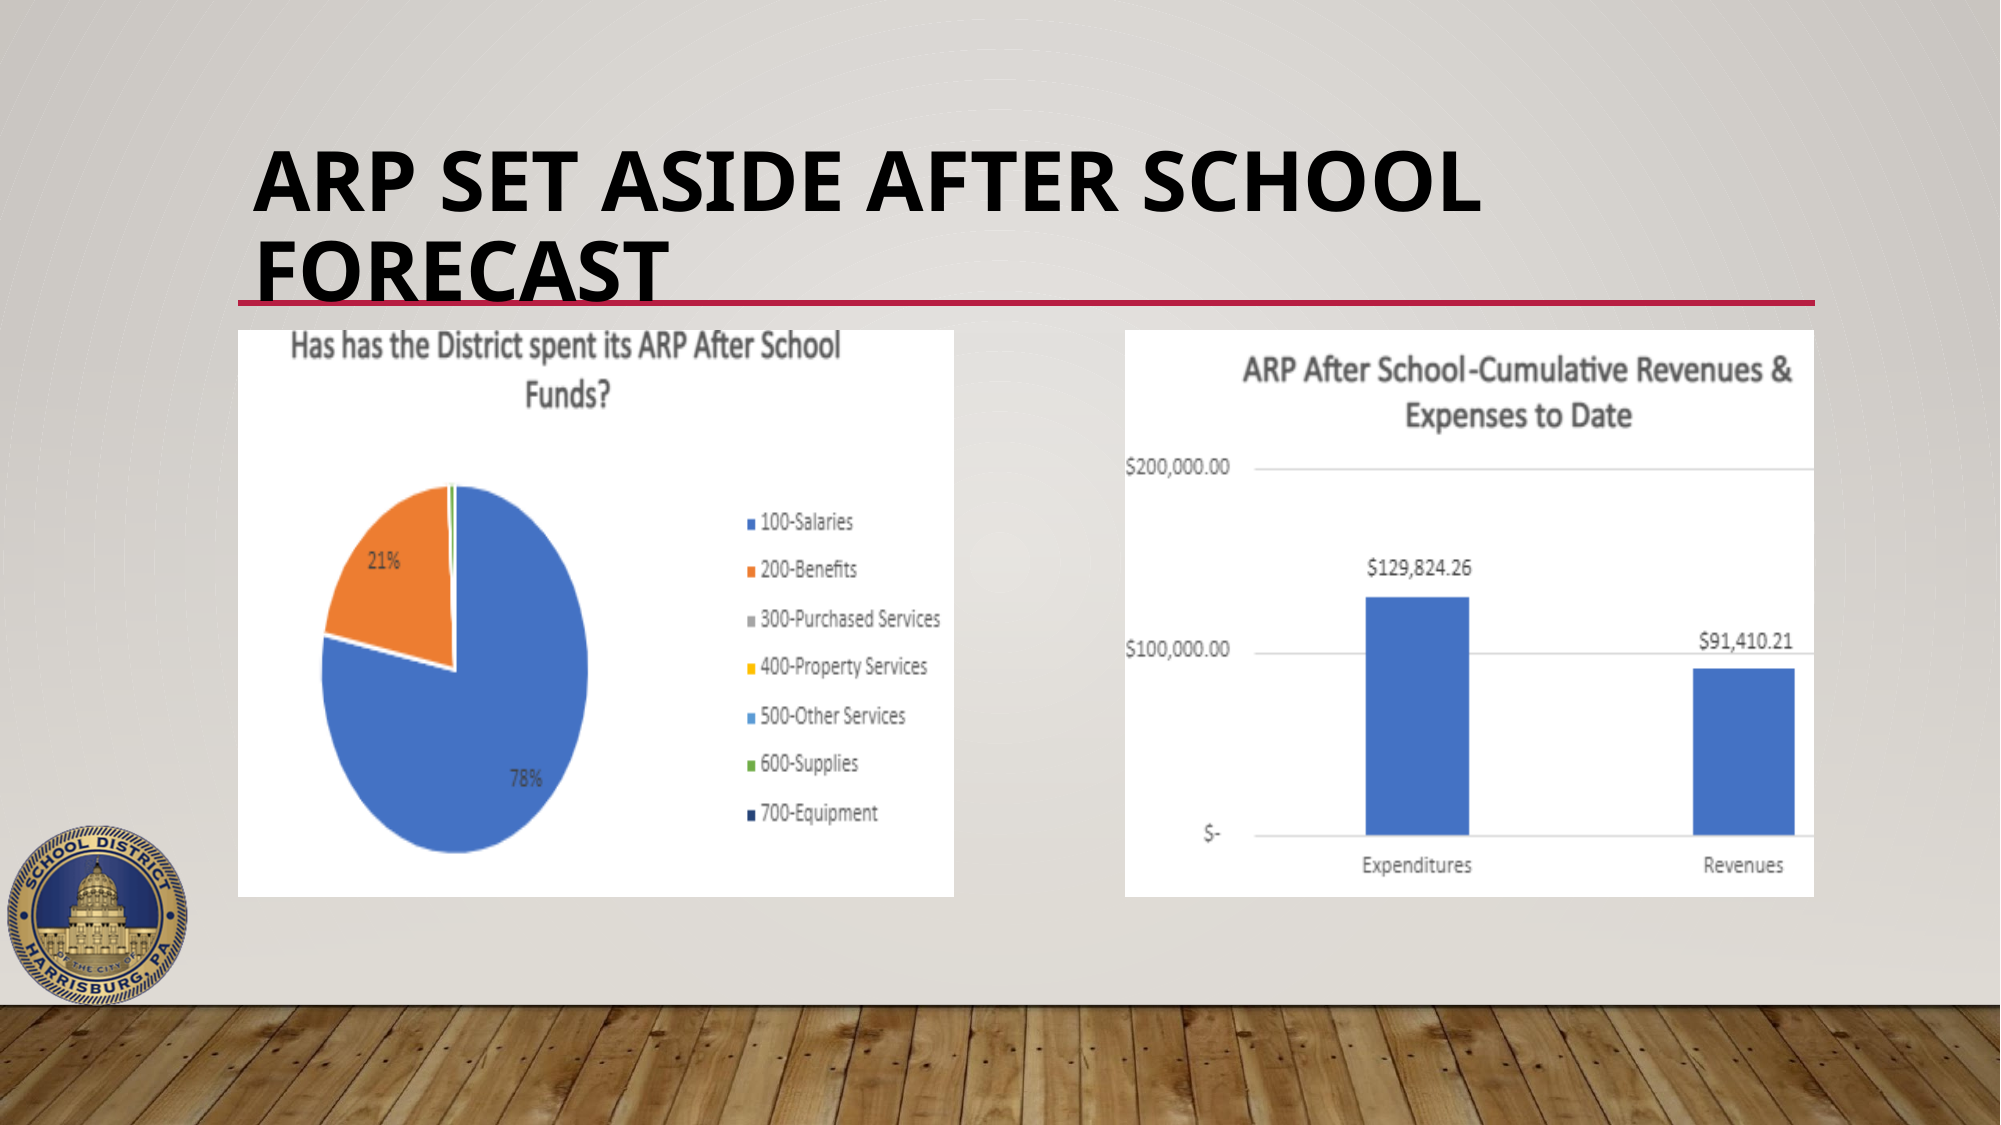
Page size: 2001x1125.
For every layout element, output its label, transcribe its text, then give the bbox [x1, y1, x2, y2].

title ARP SET ASIDE AFTER SCHOOL FORECAST [238, 131, 1814, 305]
picture [0, 824, 2000, 1125]
picture [1124, 330, 1814, 897]
picture [237, 330, 954, 897]
